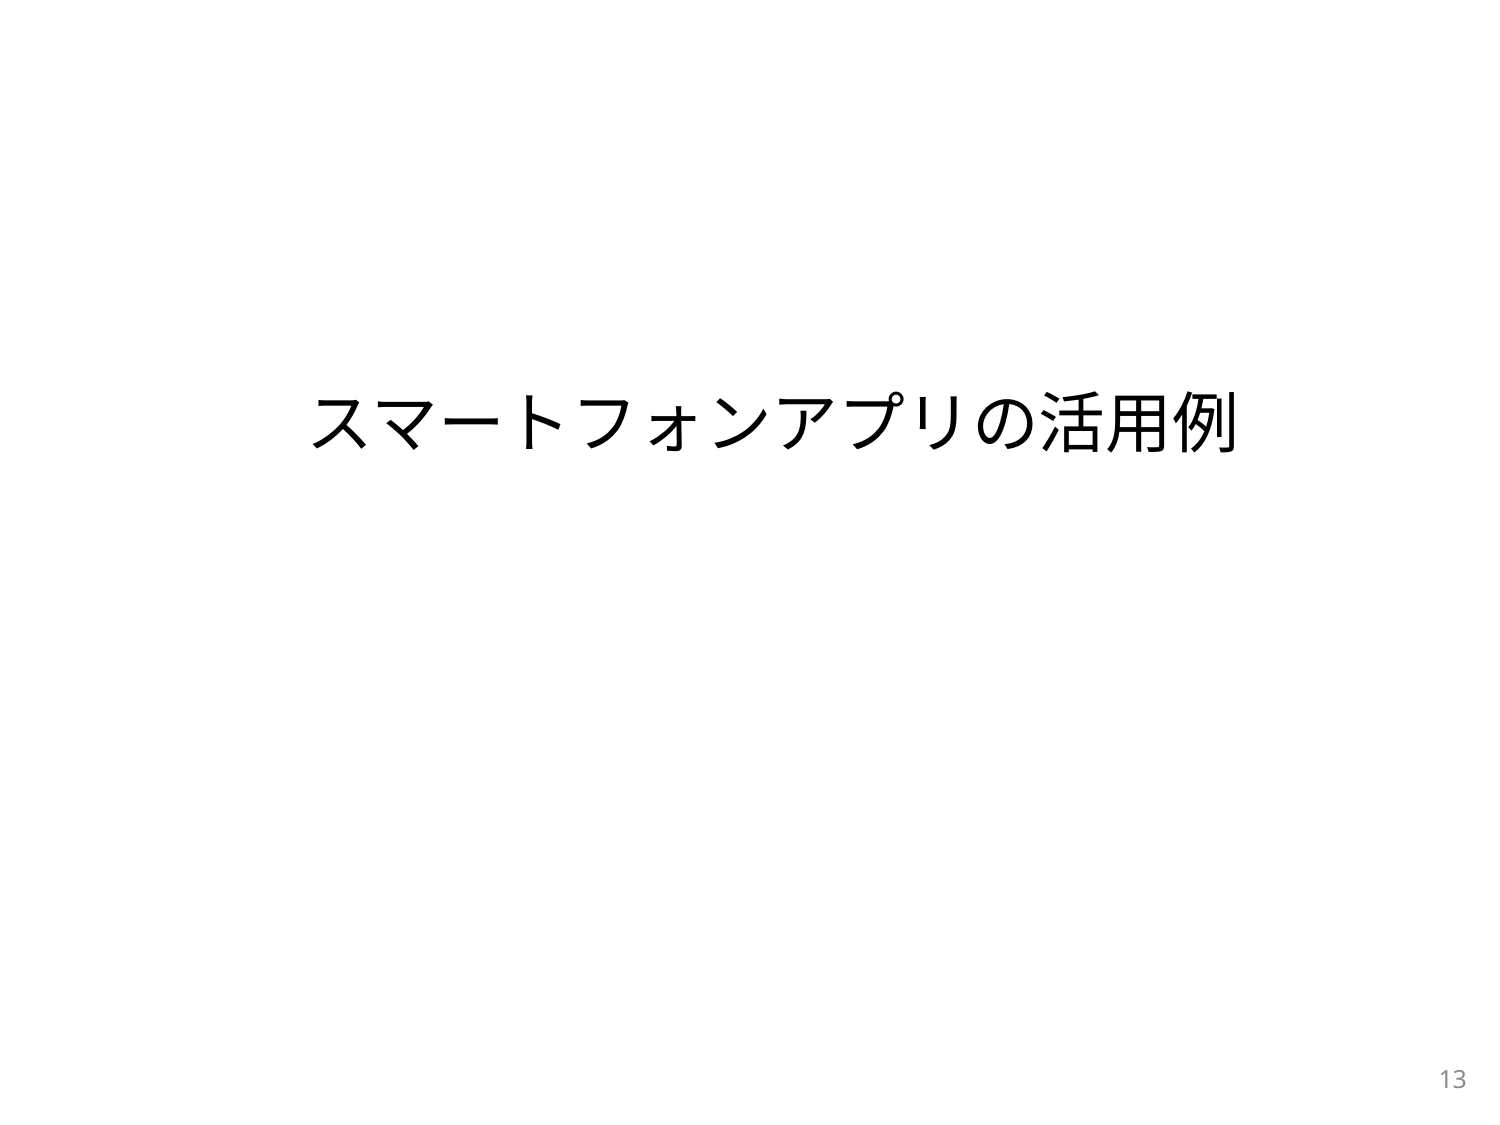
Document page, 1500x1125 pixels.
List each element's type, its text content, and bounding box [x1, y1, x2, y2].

slide_number 13 [1144, 1051, 1483, 1111]
text_box スマートフォンアプリの活用例 [292, 373, 1255, 469]
